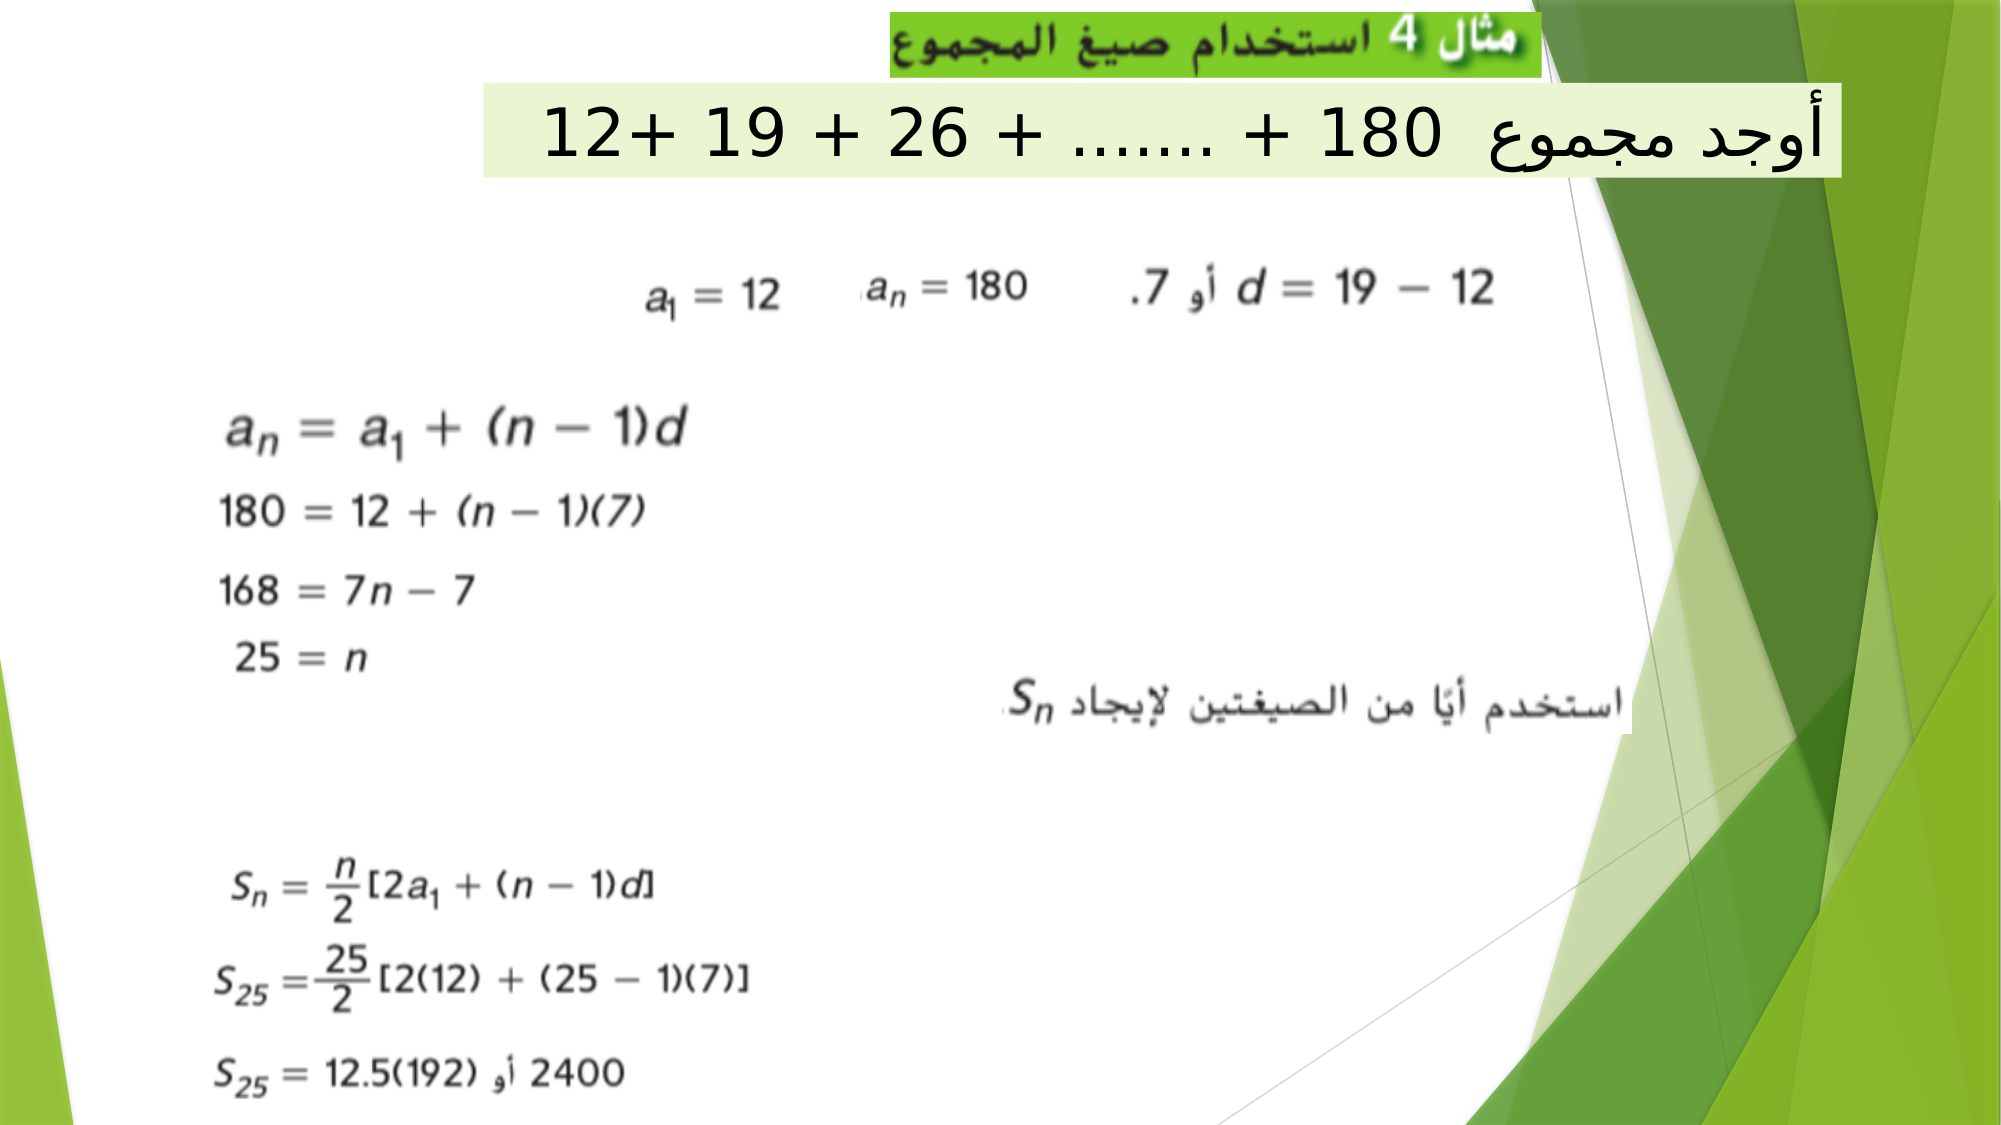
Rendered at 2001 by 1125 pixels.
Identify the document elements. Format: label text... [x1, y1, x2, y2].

picture [205, 852, 751, 1099]
picture [205, 389, 699, 466]
picture [216, 559, 477, 675]
picture [859, 256, 1040, 323]
picture [889, 12, 1543, 79]
picture [1127, 242, 1507, 323]
picture [1001, 662, 1633, 734]
text_box أوجد مجموع 180 + ....... + 26 + 19 +12 [483, 82, 1842, 178]
picture [643, 265, 787, 323]
picture [216, 483, 670, 533]
